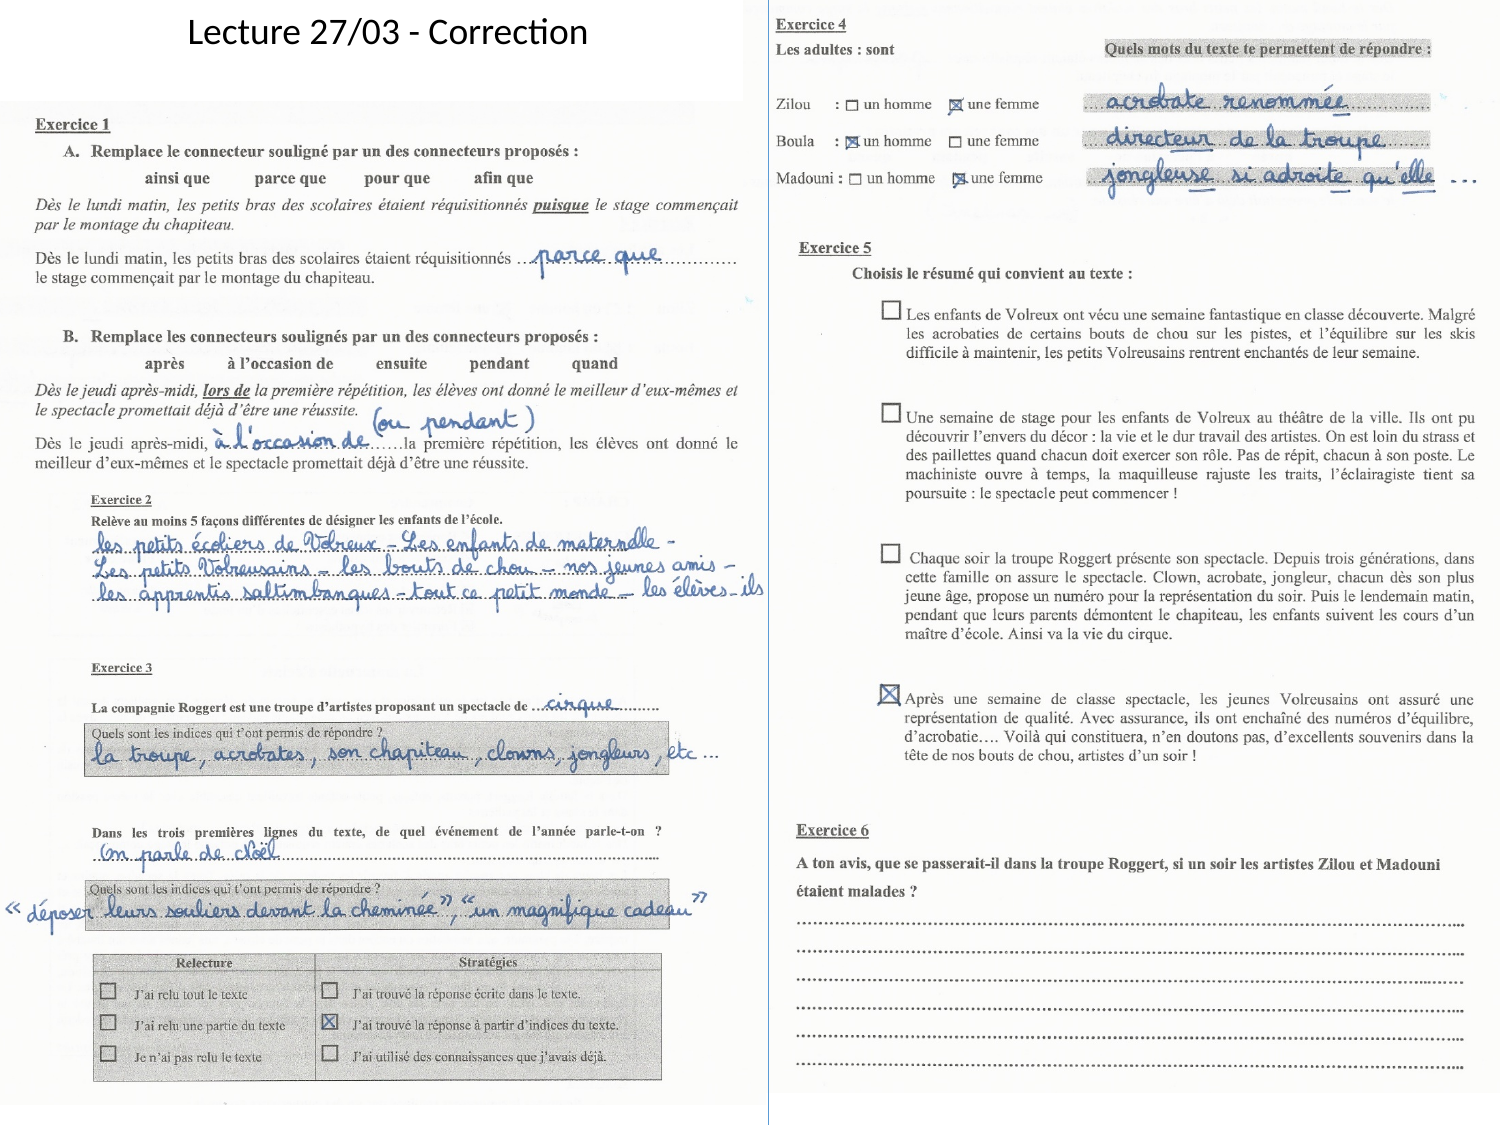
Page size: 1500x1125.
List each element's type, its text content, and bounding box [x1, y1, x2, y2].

picture [769, 0, 1500, 1093]
picture [0, 0, 768, 1105]
text_box Lecture 27/03 - Correction [172, 0, 731, 60]
